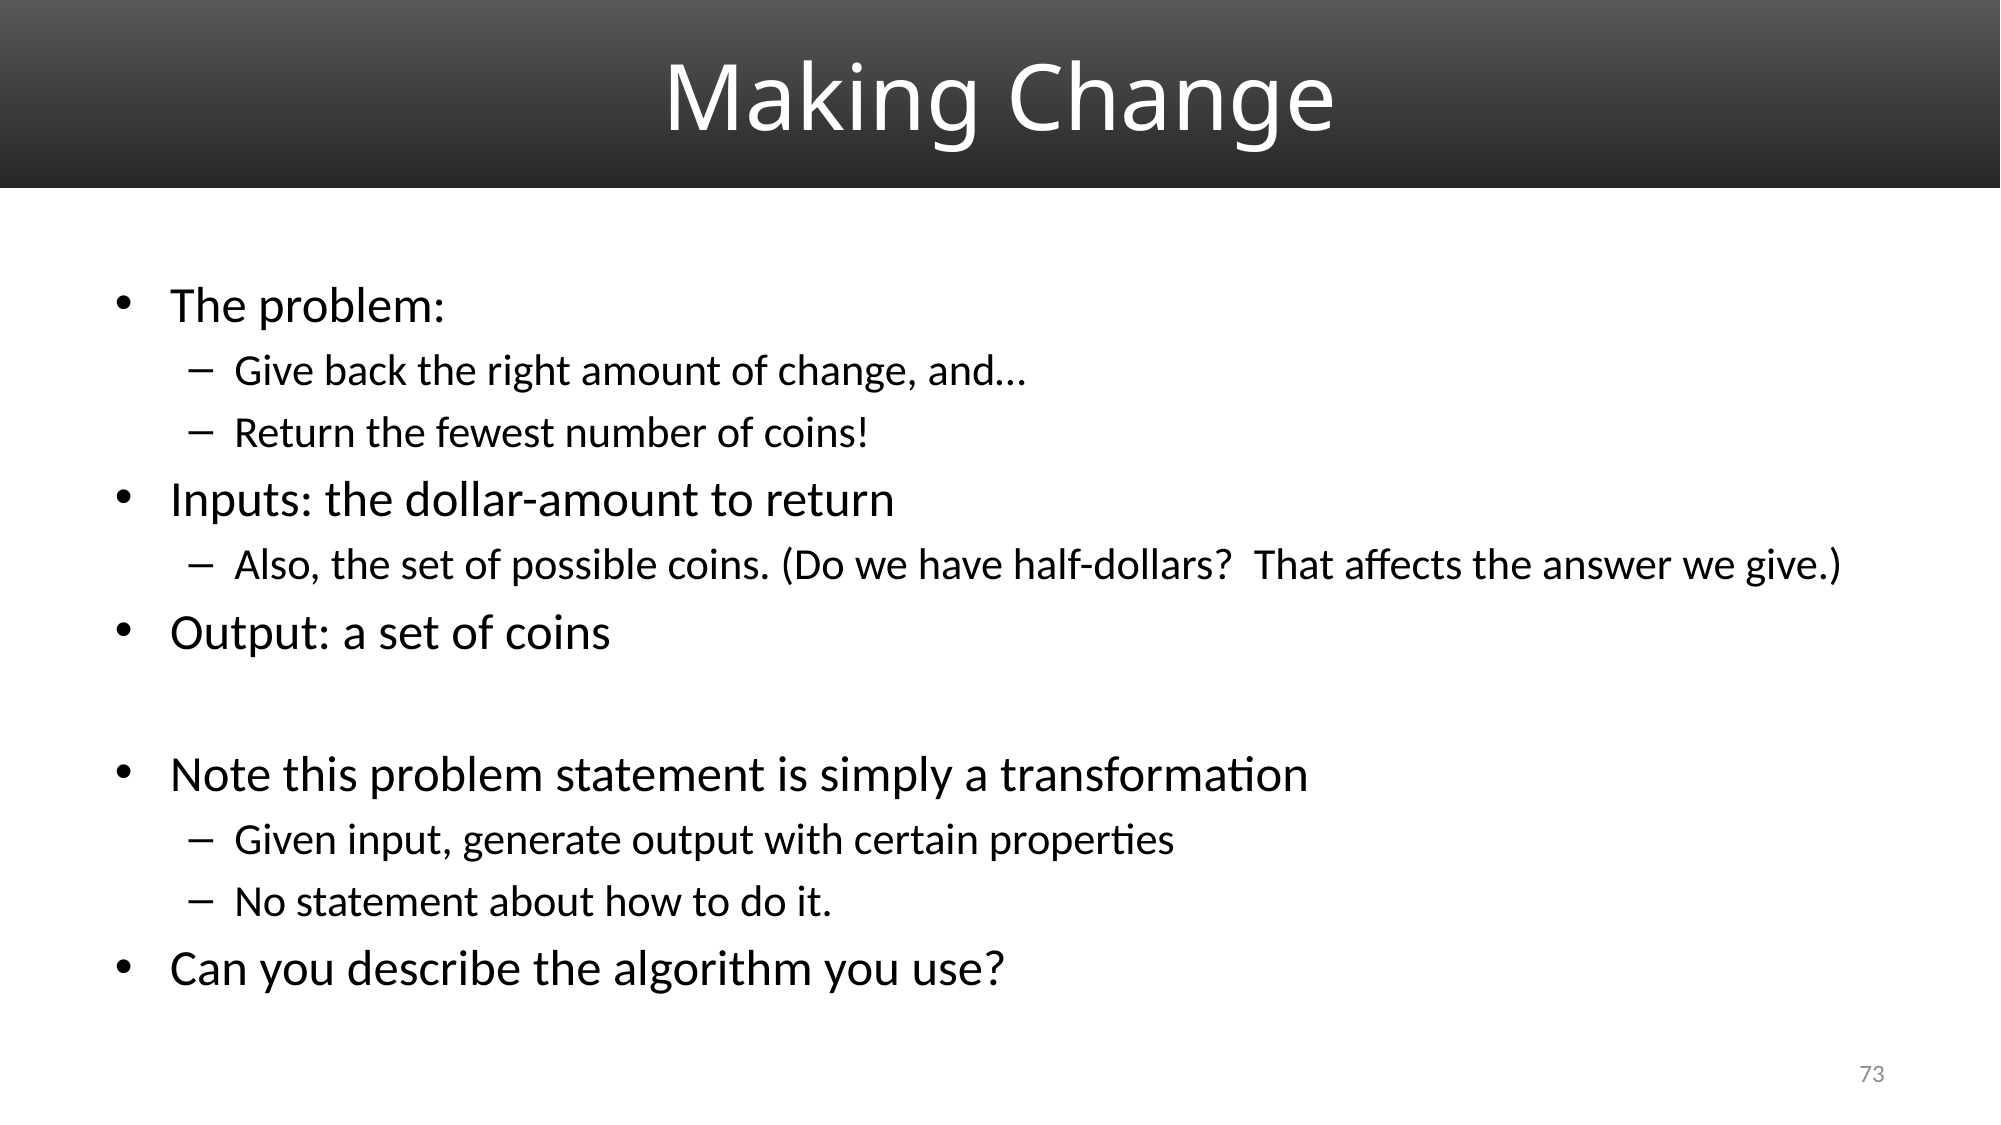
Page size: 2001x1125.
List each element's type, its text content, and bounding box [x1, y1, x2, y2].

title Making Change [99, 24, 1900, 163]
slide_number 73 [1433, 1042, 1900, 1103]
list The problem: Give back the right amount of change, and… Return the fewest number of coins! Inputs: the dollar-amount to return Also, the set of possible coins. (Do we have half-dollars? That affects the answer we give.) Output: a set of coins Note this problem statement is simply a transformation Given input, generate output with certain properties No statement about how to do it. Can you describe the algorithm you use? [99, 262, 1900, 1005]
